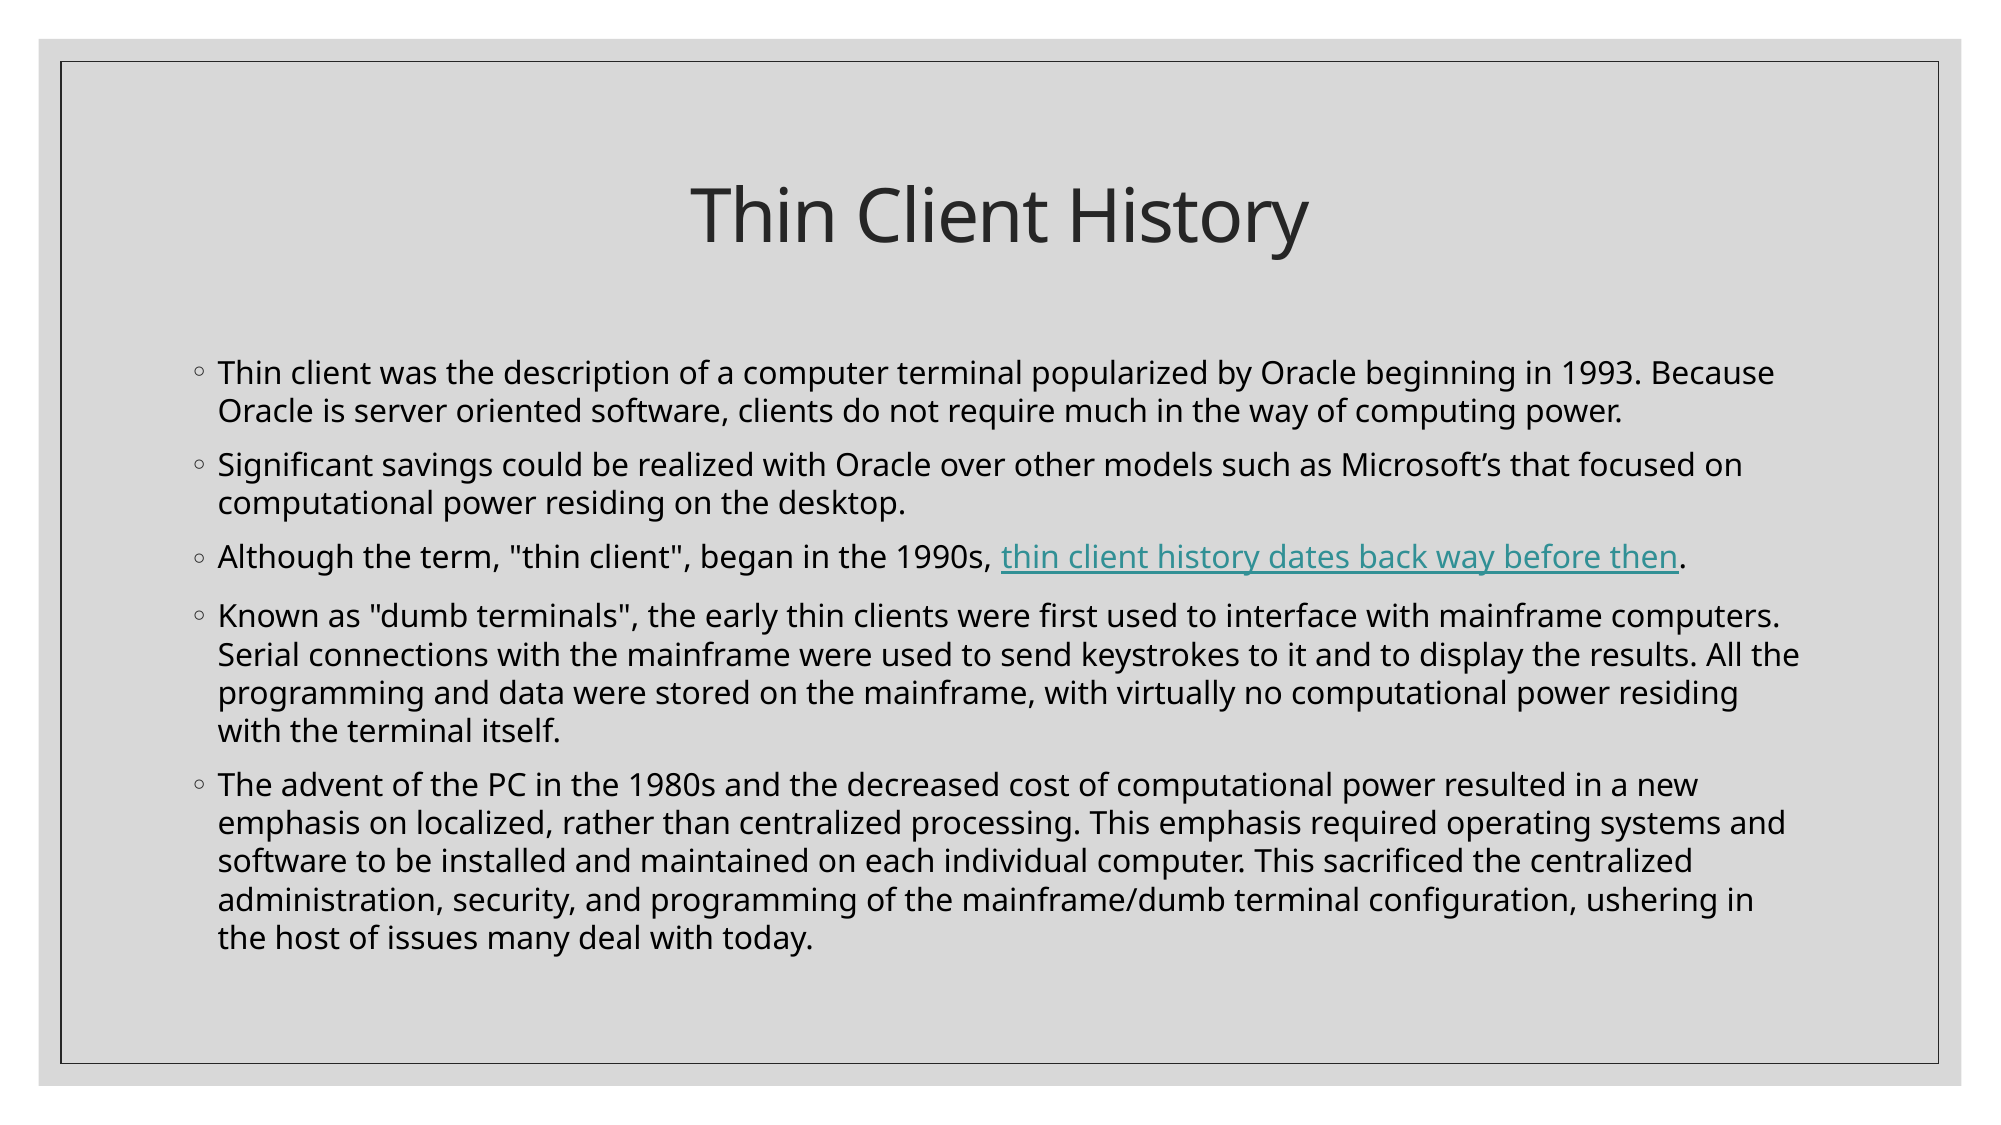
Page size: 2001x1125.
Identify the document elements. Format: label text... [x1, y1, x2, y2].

list Thin client was the description of a computer terminal popularized by Oracle beginning in 1993. Because Oracle is server oriented software, clients do not require much in the way of computing power. Significant savings could be realized with Oracle over other models such as Microsoft’s that focused on computational power residing on the desktop. Although the term, "thin client", began in the 1990s, thin client history dates back way before then. Known as "dumb terminals", the early thin clients were first used to interface with mainframe computers. Serial connections with the mainframe were used to send keystrokes to it and to display the results. All the programming and data were stored on the mainframe, with virtually no computational power residing with the terminal itself. The advent of the PC in the 1980s and the decreased cost of computational power resulted in a new emphasis on localized, rather than centralized processing. This emphasis required operating systems and software to be installed and maintained on each individual computer. This sacrificed the centralized administration, security, and programming of the mainframe/dumb terminal configuration, ushering in the host of issues many deal with today. [174, 345, 1825, 977]
title Thin Client History [174, 105, 1825, 331]
